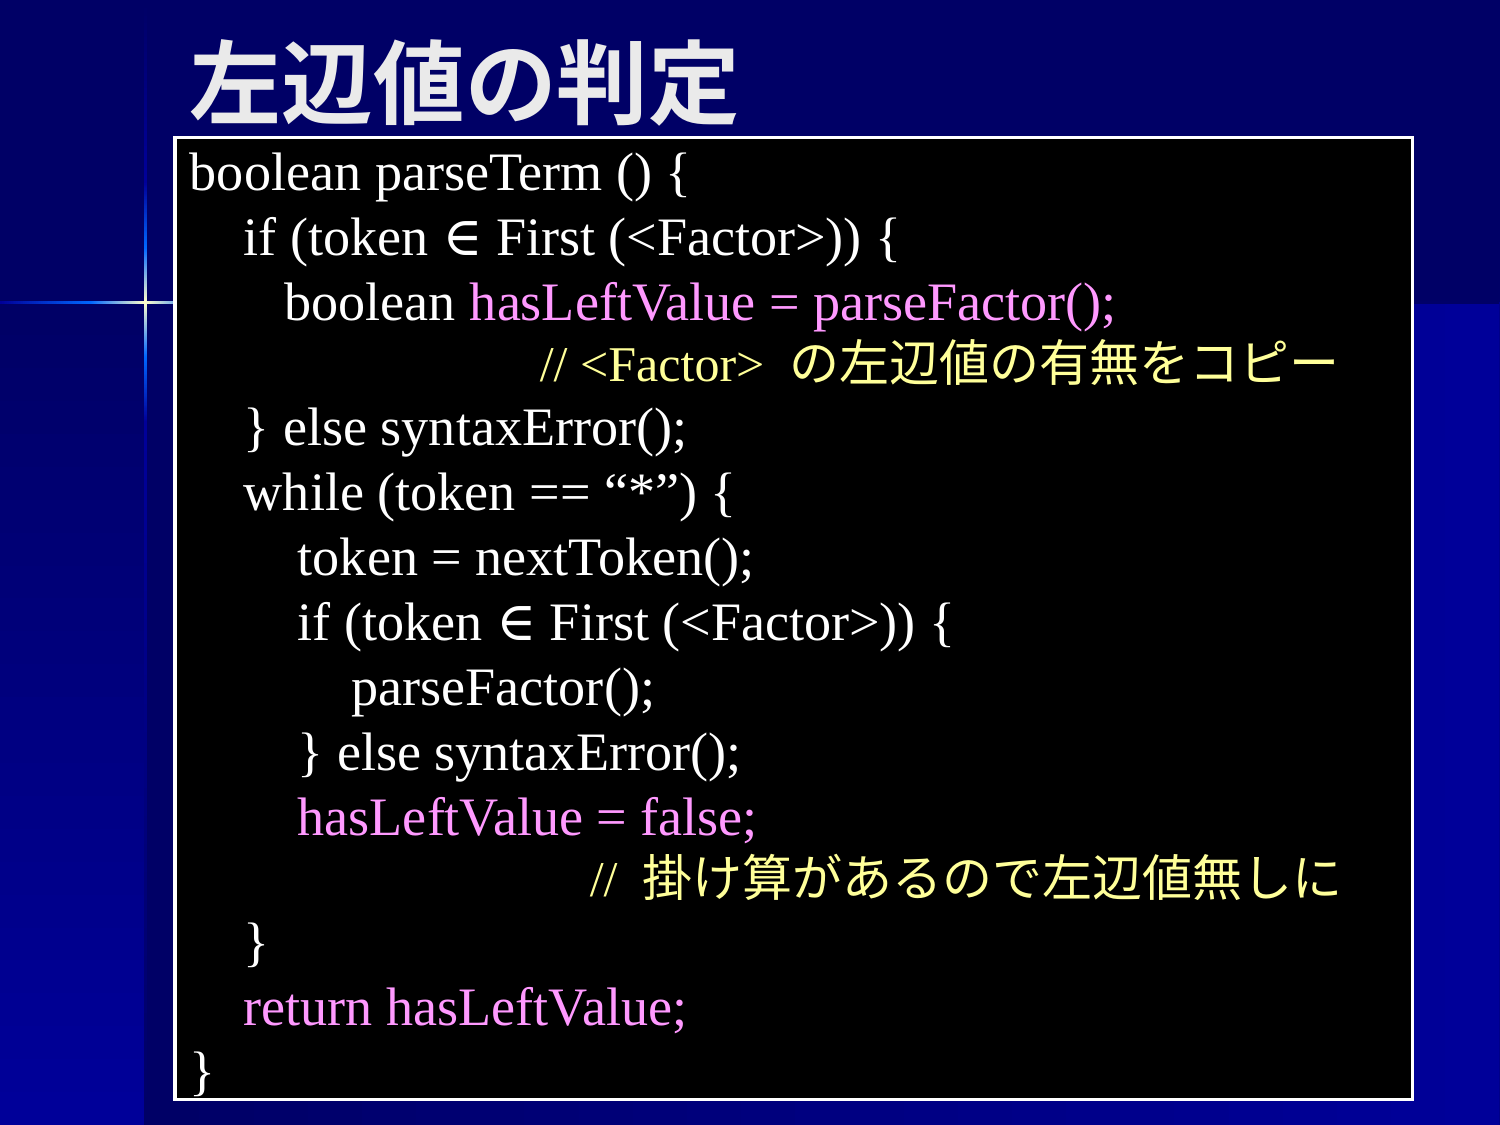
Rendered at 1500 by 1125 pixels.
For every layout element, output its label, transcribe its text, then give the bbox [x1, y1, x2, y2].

title 左辺値の判定 [174, 24, 1413, 137]
text_box boolean parseTerm () { if (token ∈ First (<Factor>)) { boolean hasLeftValue = parseFactor(); // <Factor> の左辺値の有無をコピー } else syntaxError(); while (token == “*”) { token = nextToken(); if (token ∈ First (<Factor>)) { parseFactor(); } else syntaxError(); hasLeftValue = false; // 掛け算があるので左辺値無しに } return hasLeftValue; } [174, 137, 1413, 1100]
